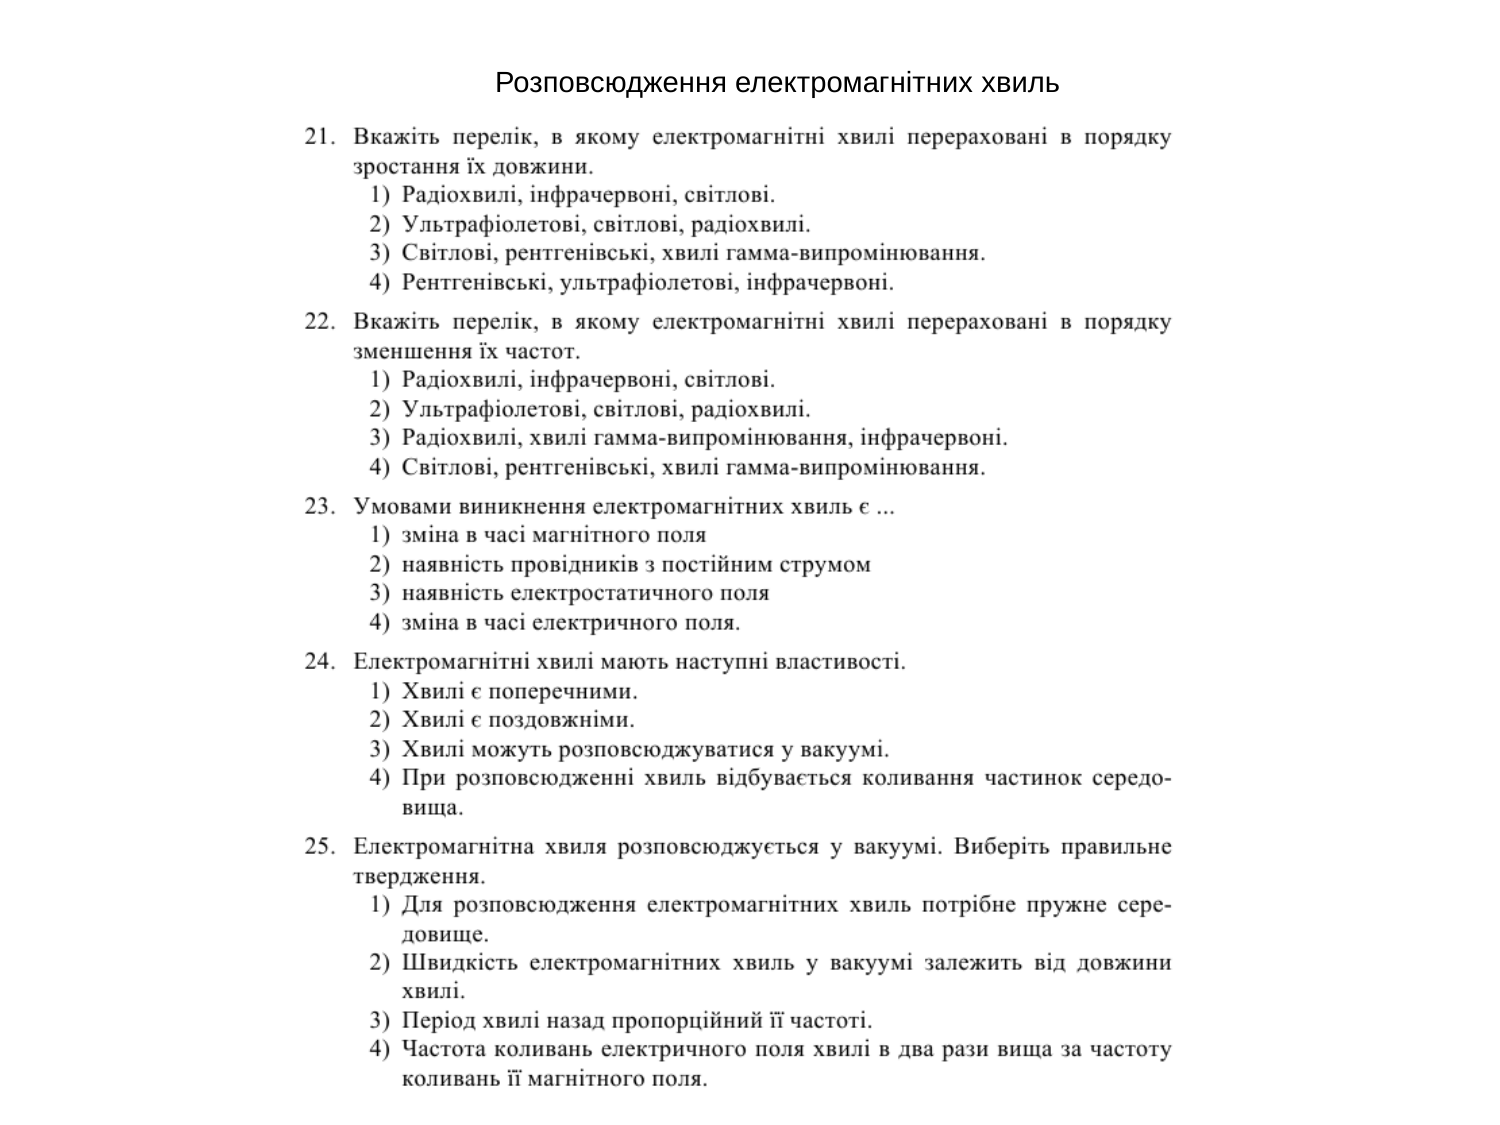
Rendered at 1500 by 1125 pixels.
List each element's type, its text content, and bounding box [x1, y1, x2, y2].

picture [265, 113, 1240, 1095]
text_box Розповсюдження електромагнітних хвиль [112, 18, 1463, 166]
